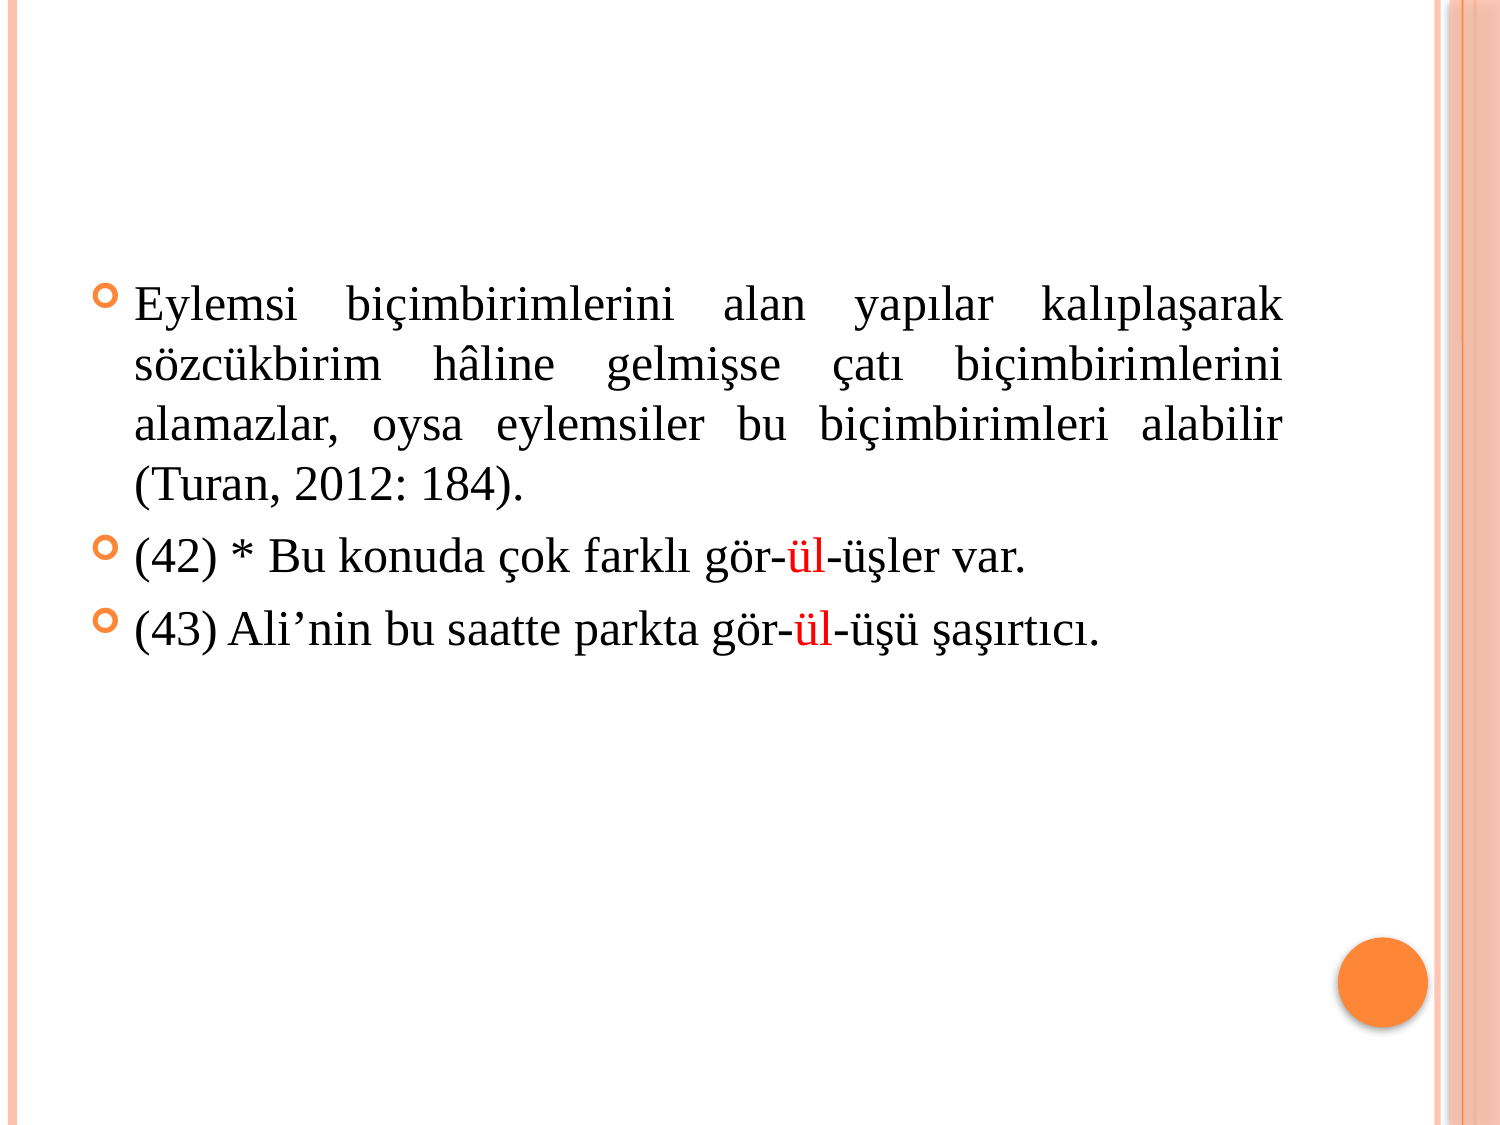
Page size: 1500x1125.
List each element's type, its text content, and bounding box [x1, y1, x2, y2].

list Eylemsi biçimbirimlerini alan yapılar kalıplaşarak sözcükbirim hâline gelmişse çatı biçimbirimlerini alamazlar, oysa eylemsiler bu biçimbirimleri alabilir (Turan, 2012: 184). (42) * Bu konuda çok farklı gör-ül-üşler var. (43) Ali’nin bu saatte parkta gör-ül-üşü şaşırtıcı. [75, 262, 1300, 1062]
